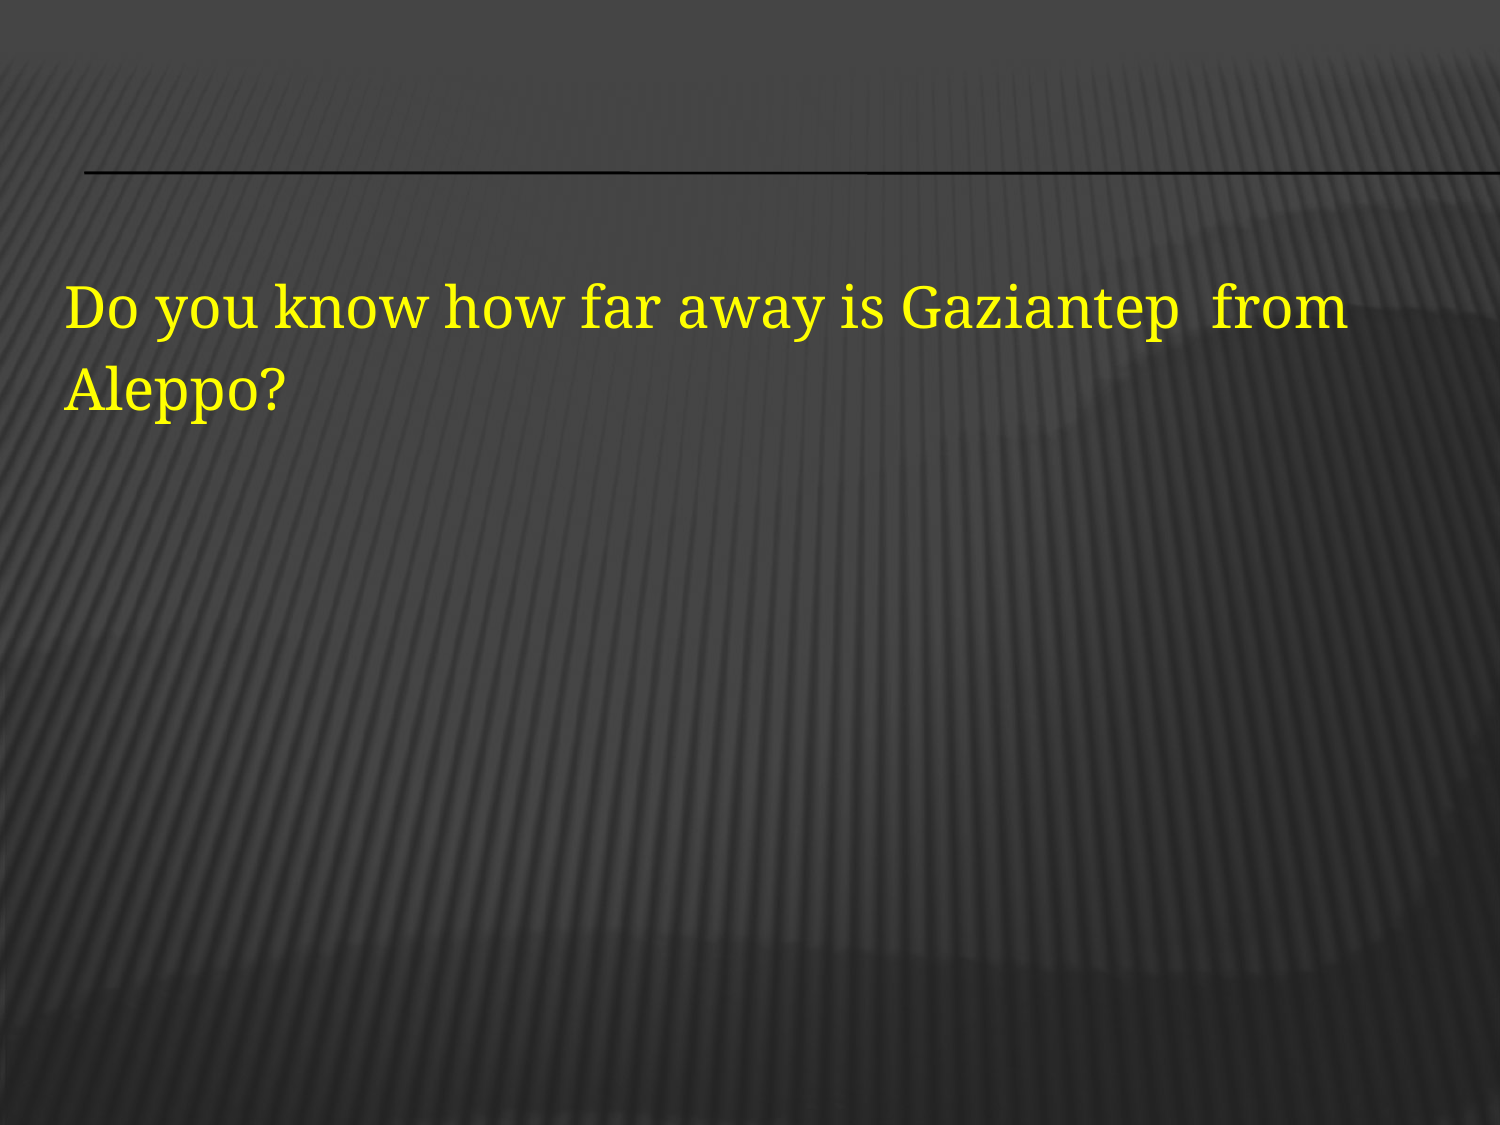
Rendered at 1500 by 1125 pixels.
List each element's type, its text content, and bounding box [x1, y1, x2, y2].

list Do you know how far away is Gaziantep from Aleppo? [50, 262, 1430, 692]
